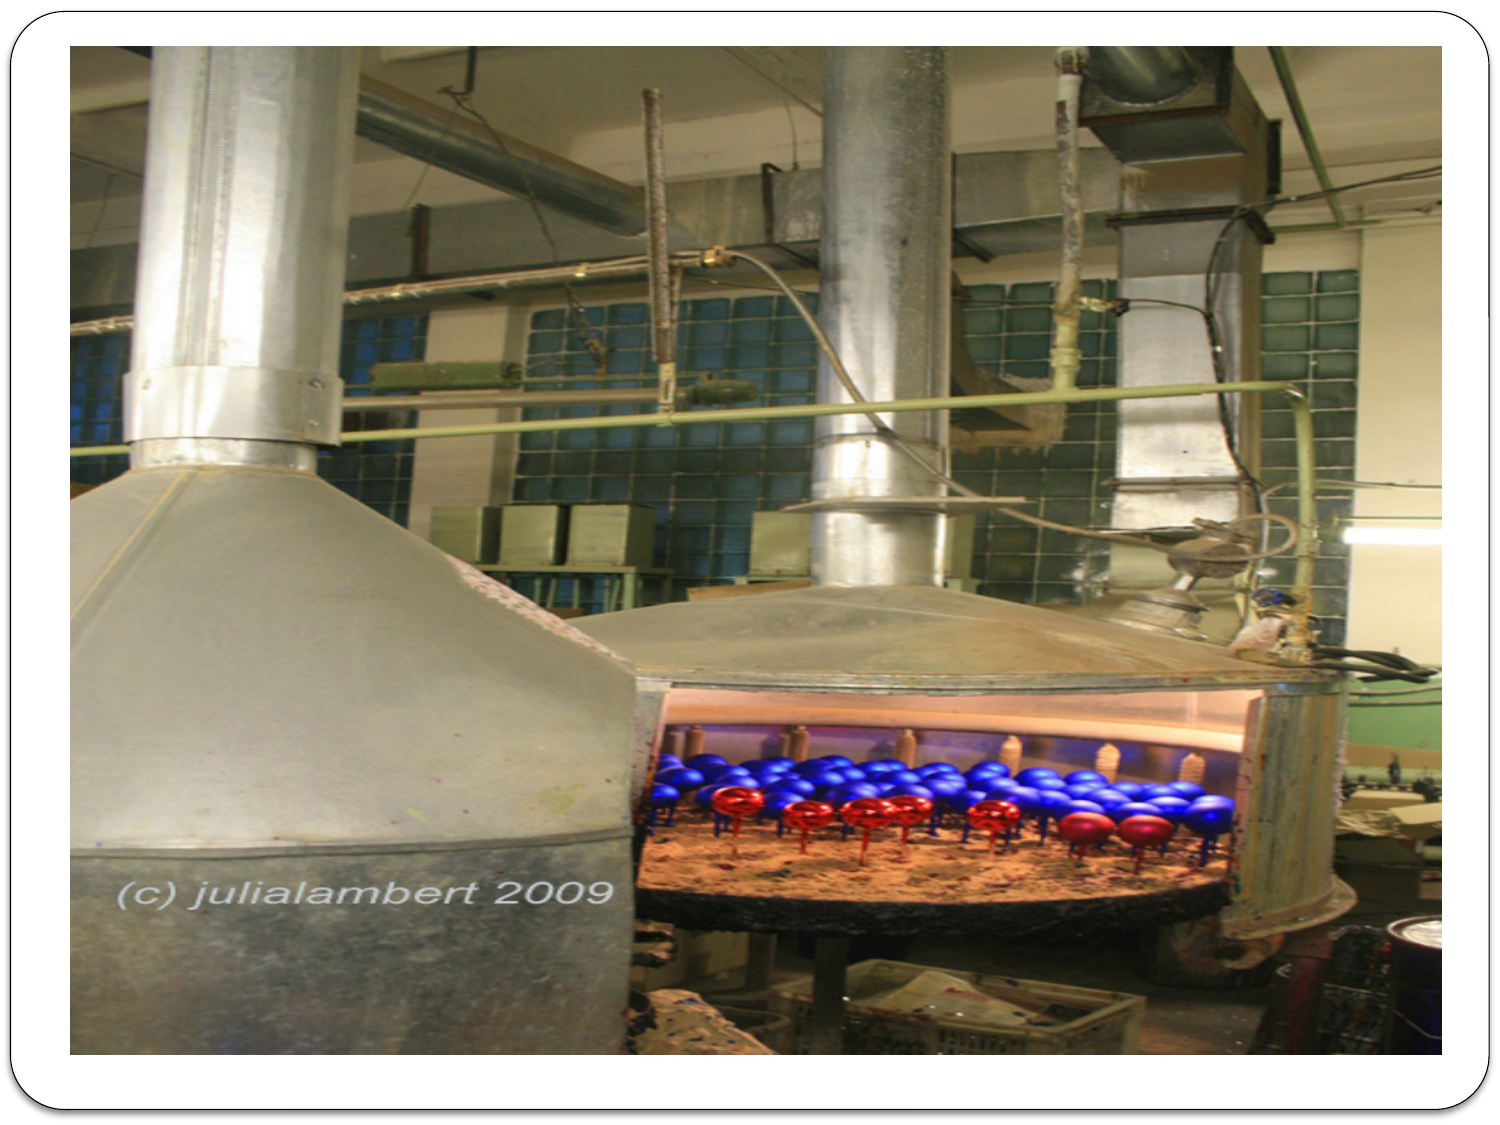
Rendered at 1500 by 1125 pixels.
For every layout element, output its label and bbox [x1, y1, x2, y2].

list [70, 46, 1442, 1055]
